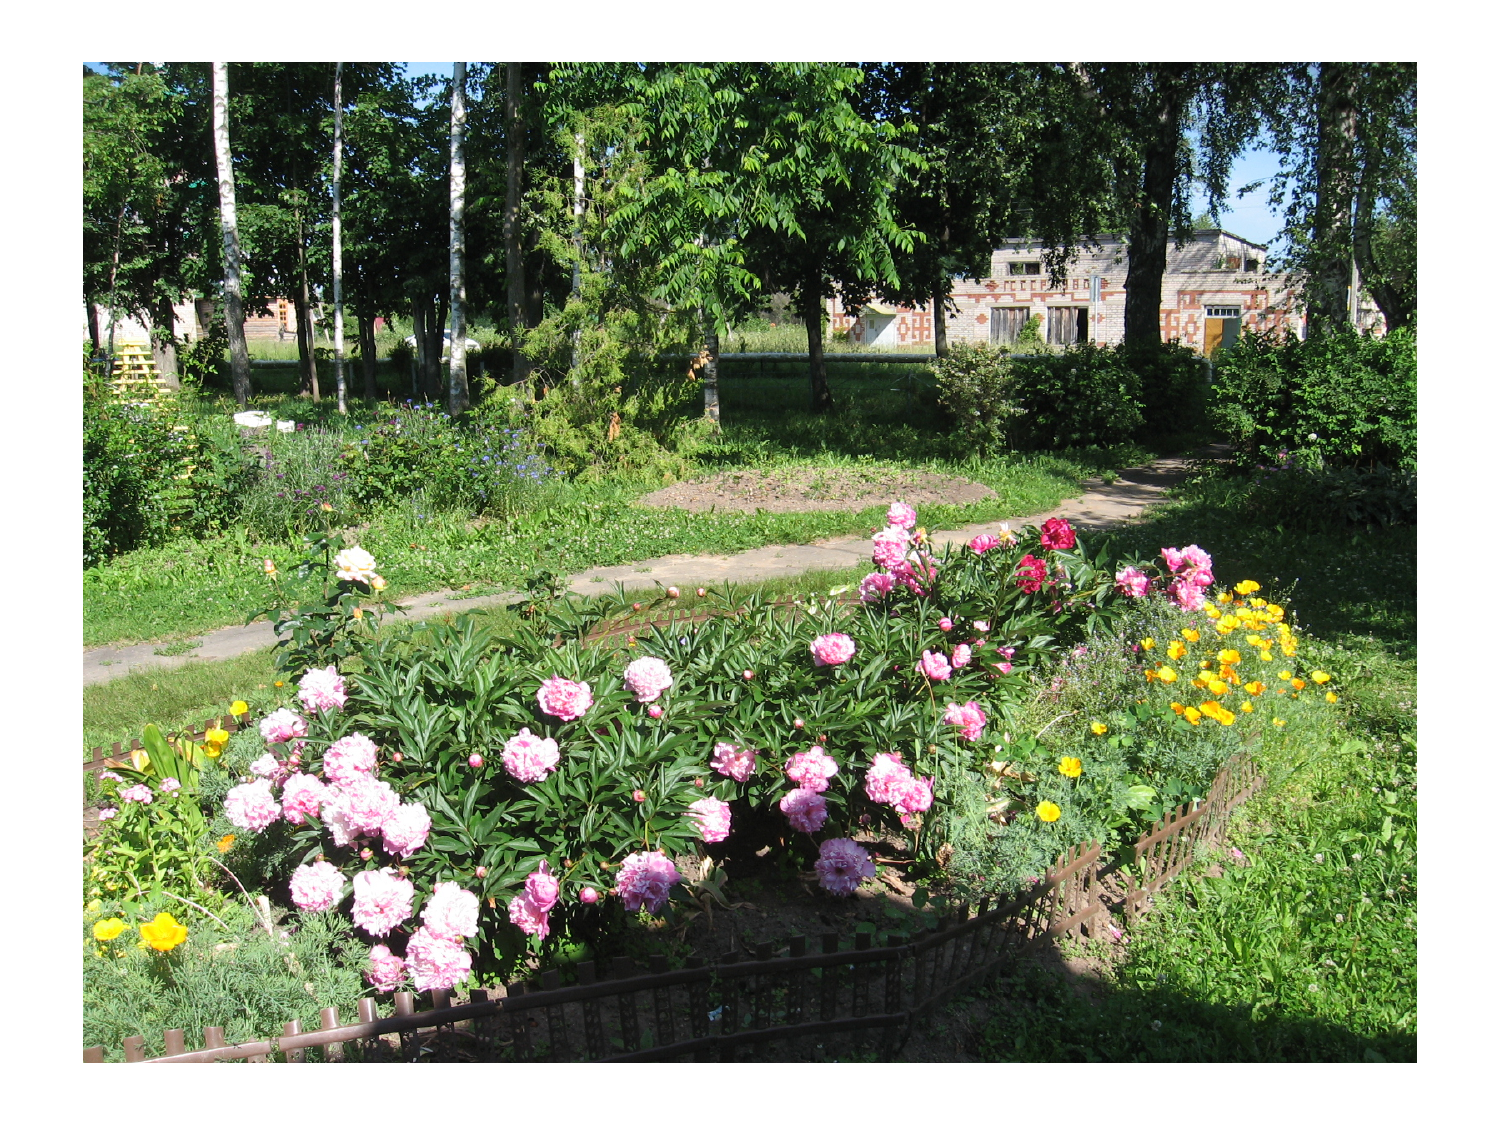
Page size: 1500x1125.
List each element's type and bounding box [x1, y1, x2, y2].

picture [83, 62, 1417, 1063]
